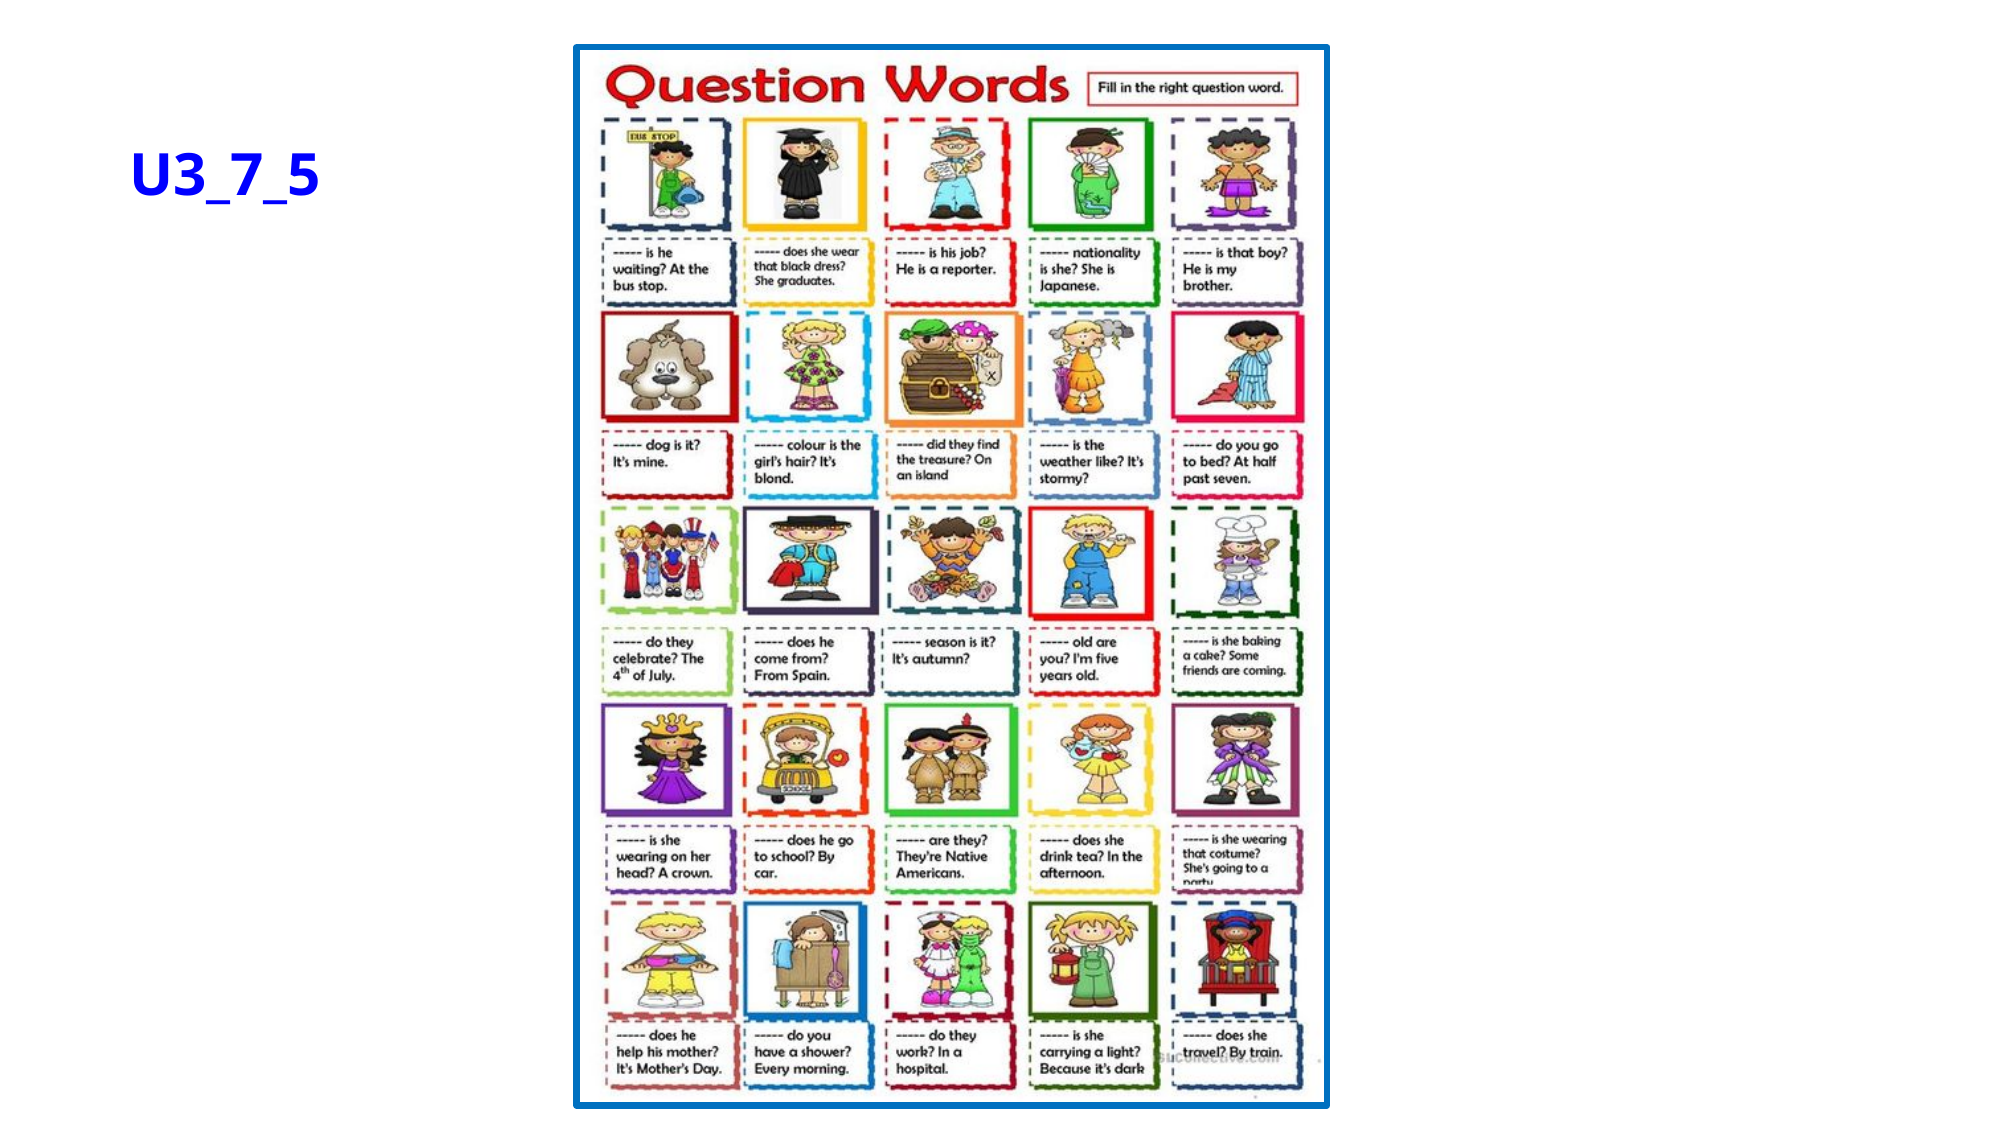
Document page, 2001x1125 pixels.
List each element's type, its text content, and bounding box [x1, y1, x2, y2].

picture [579, 50, 1325, 1103]
text_box U3_7_5 [114, 129, 470, 215]
